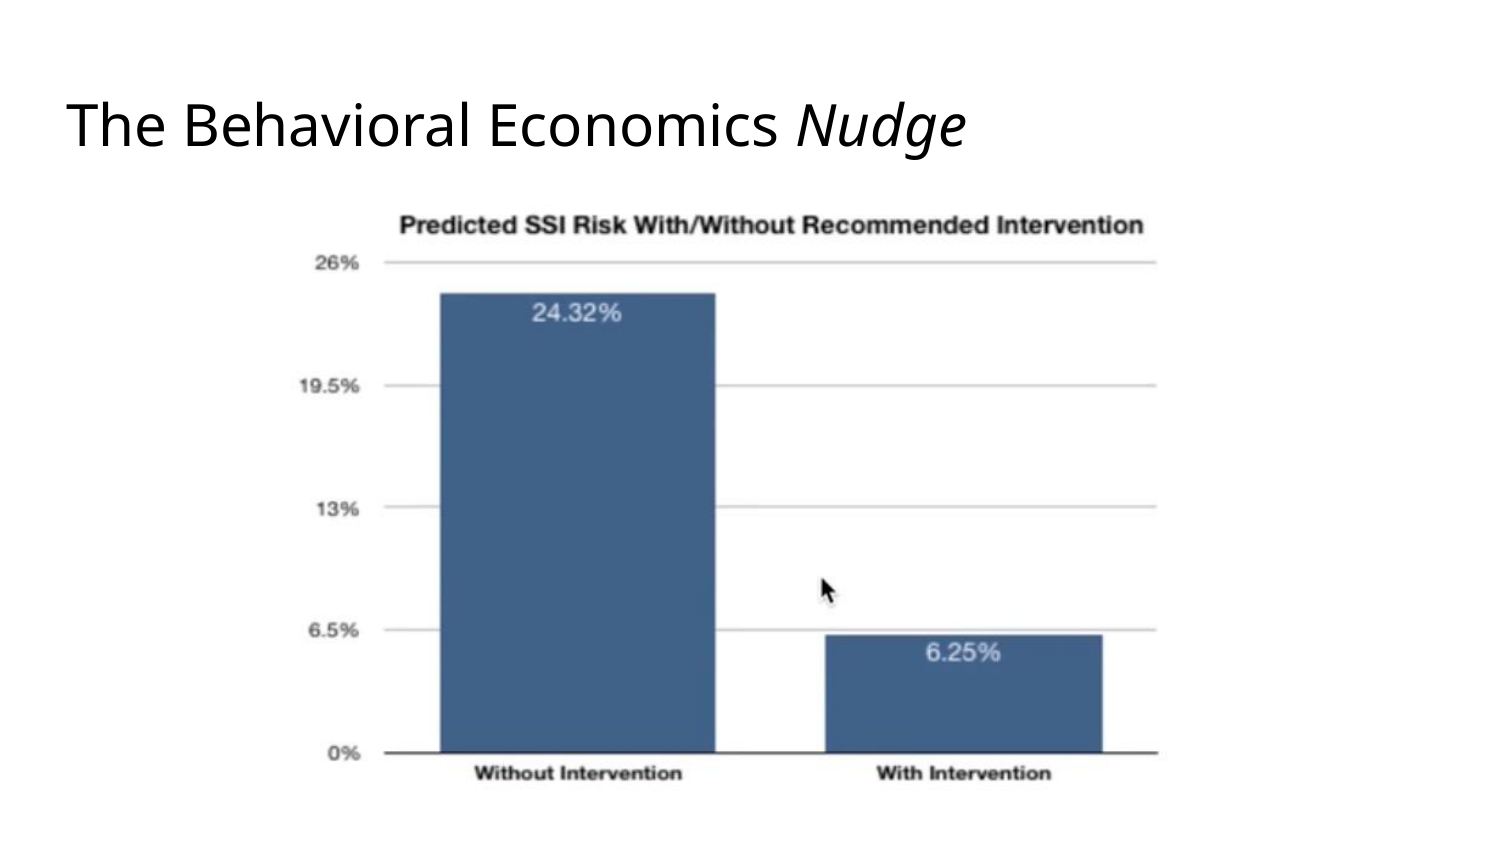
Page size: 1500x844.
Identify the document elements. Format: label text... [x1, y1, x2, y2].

title The Behavioral Economics Nudge [51, 72, 1449, 167]
picture [251, 166, 1249, 844]
